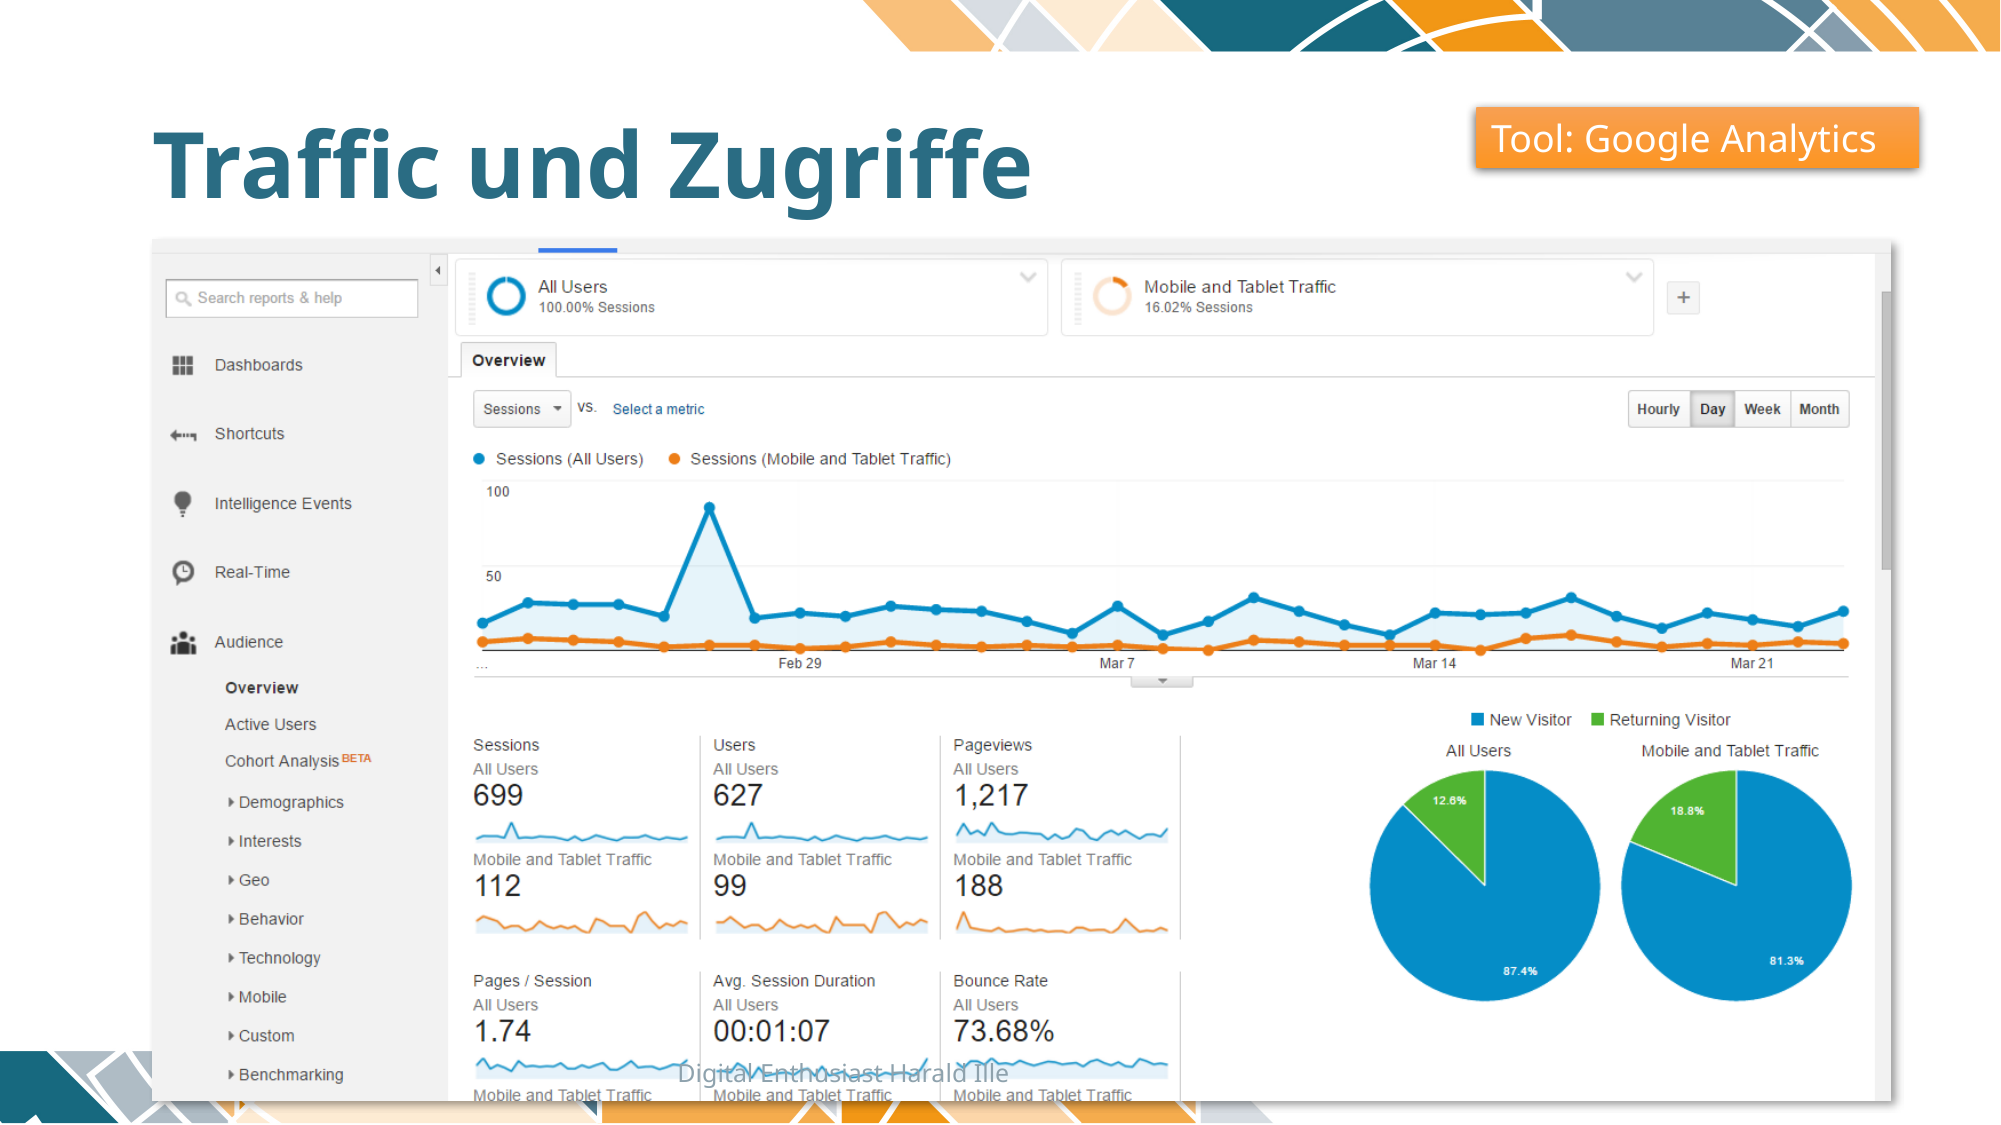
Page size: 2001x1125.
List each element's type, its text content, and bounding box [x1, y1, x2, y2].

picture [0, 0, 2001, 1125]
title Traffic und Zugriffe [137, 59, 1863, 278]
text_box Tool: Google Analytics [1476, 107, 1920, 168]
